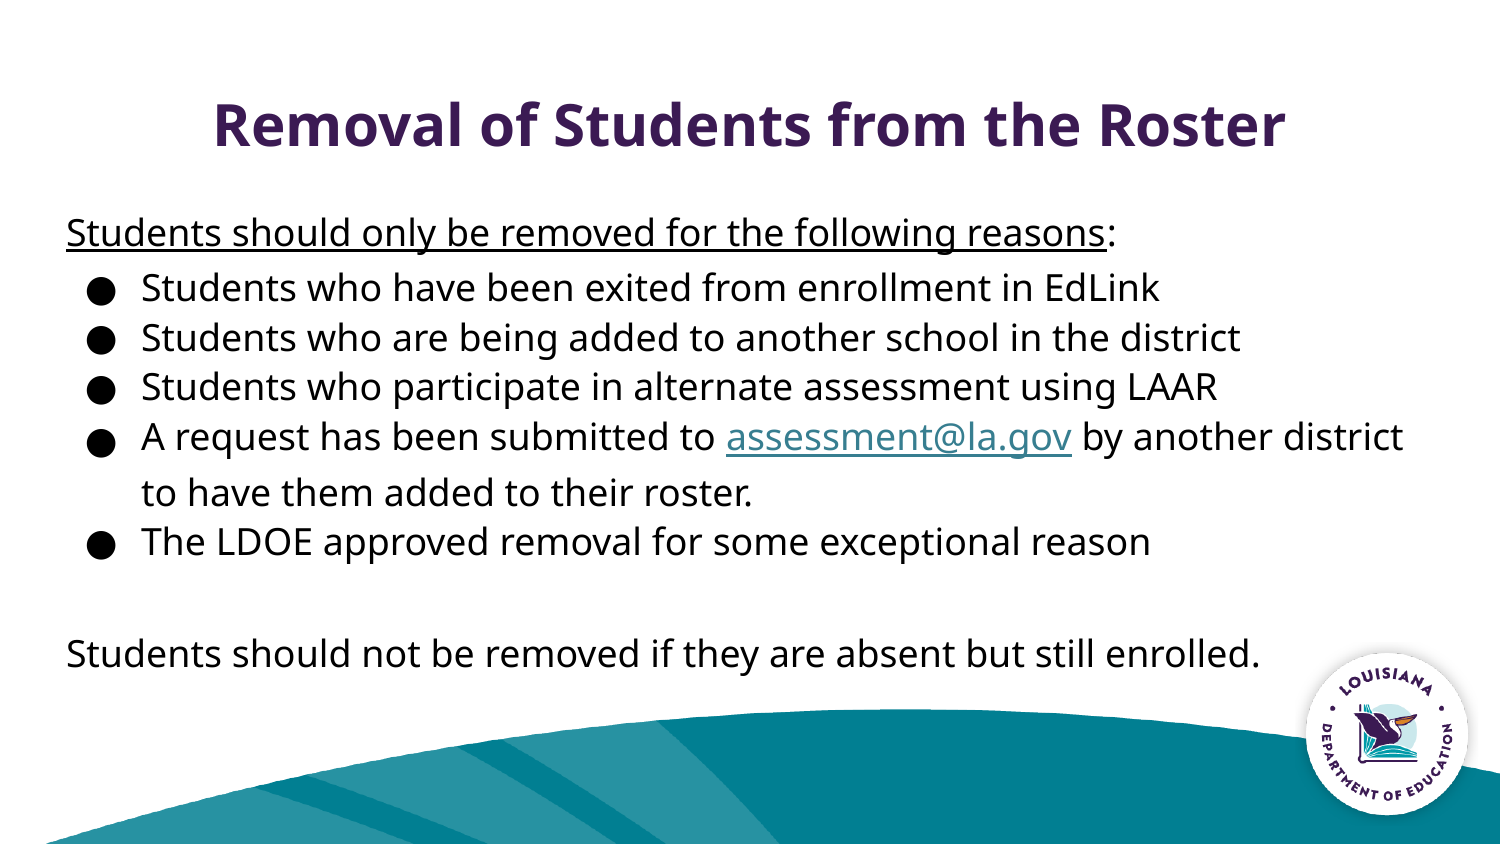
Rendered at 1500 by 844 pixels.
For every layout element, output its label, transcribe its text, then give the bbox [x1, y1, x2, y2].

picture [0, 642, 1500, 844]
title Removal of Students from the Roster [51, 72, 1449, 167]
list Students should only be removed for the following reasons: Students who have been exited from enrollment in EdLink Students who are being added to another school in the district Students who participate in alternate assessment using LAAR A request has been submitted to assessment@la.gov by another district to have them added to their roster. The LDOE approved removal for some exceptional reason Students should not be removed if they are absent but still enrolled. [51, 189, 1449, 712]
